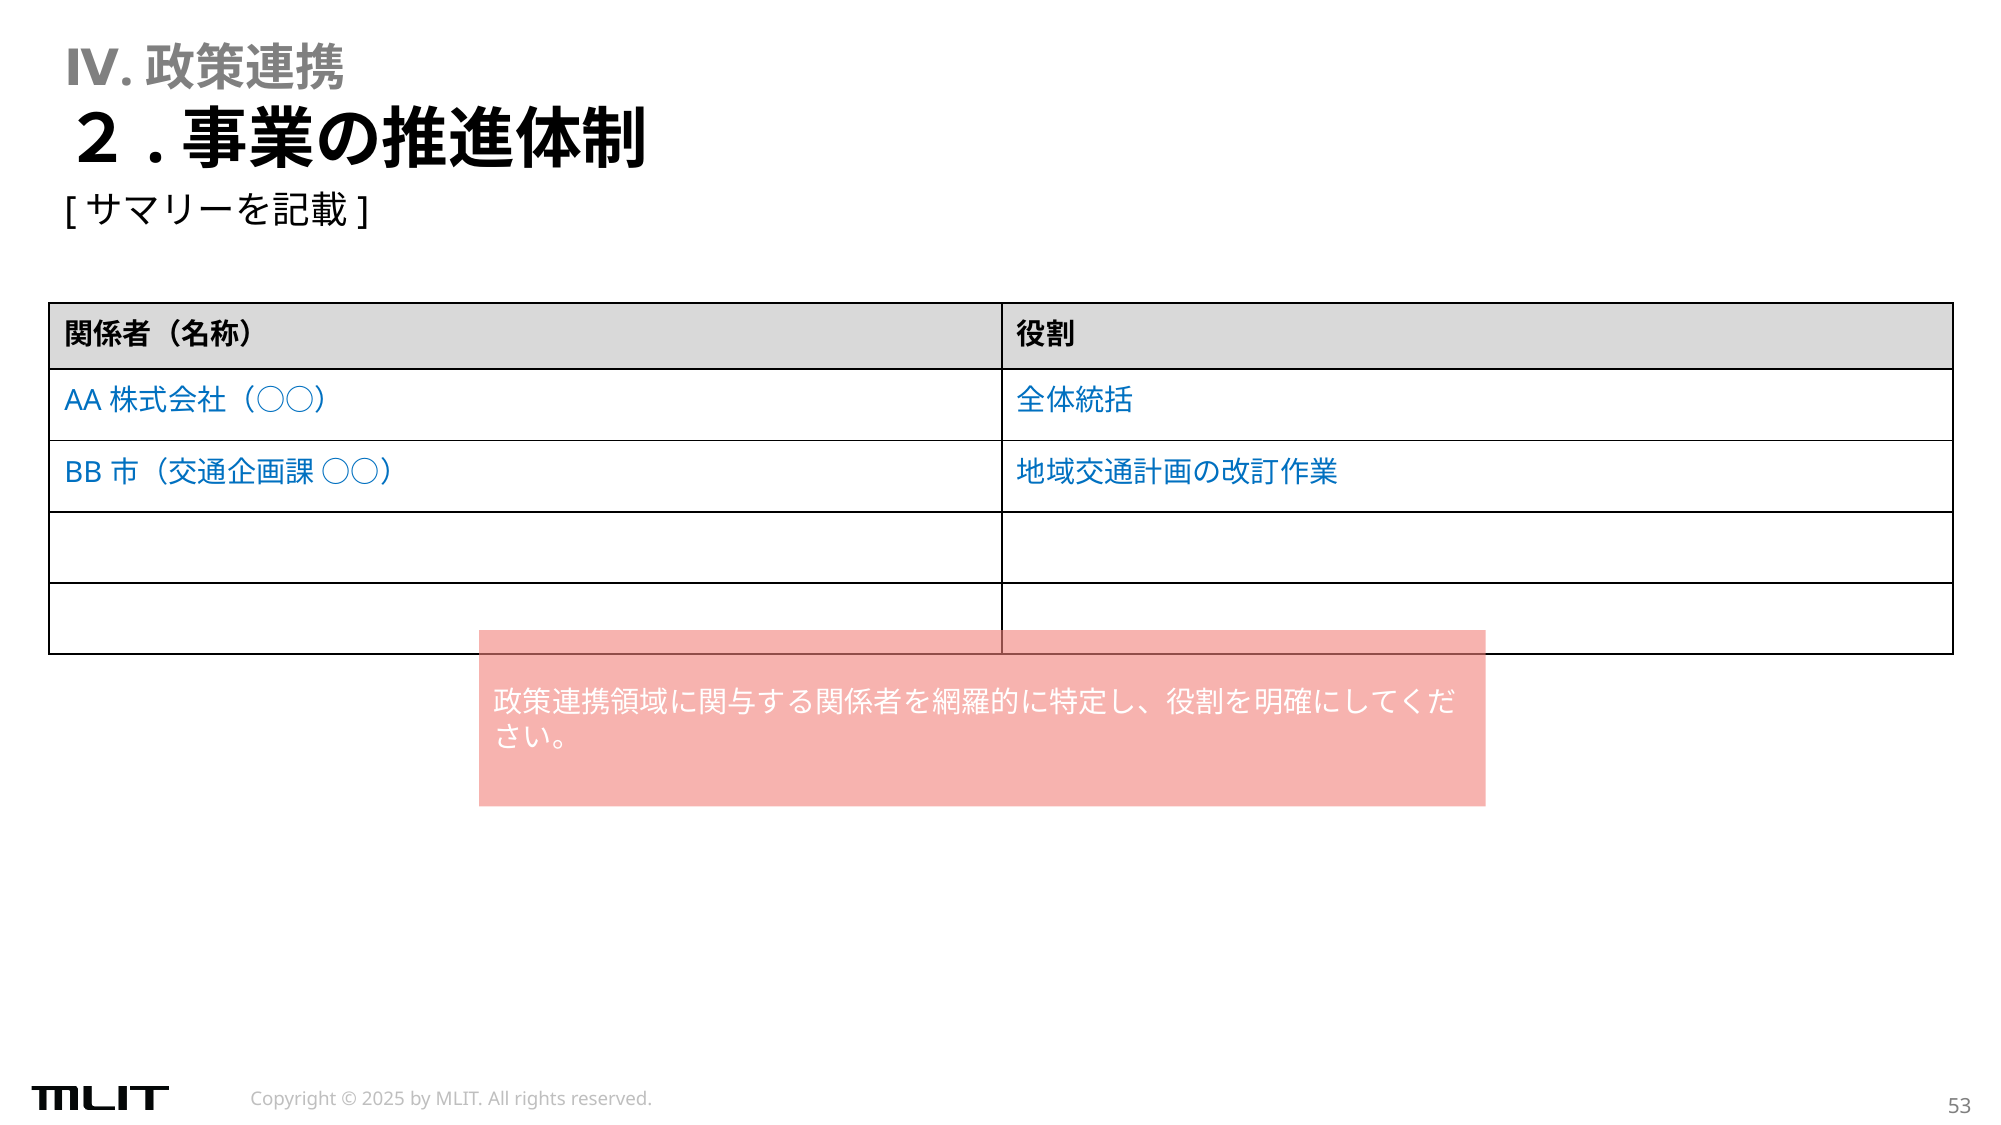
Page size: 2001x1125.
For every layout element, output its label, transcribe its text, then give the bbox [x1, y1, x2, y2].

table_cell AA株式会社（○○） [50, 370, 1001, 440]
table_cell [50, 584, 1001, 653]
list Ⅳ.政策連携 [49, 35, 1916, 104]
table_cell 全体統括 [1003, 370, 1952, 440]
table_cell [50, 513, 1001, 582]
picture [31, 1086, 169, 1110]
text_box 政策連携領域に関与する関係者を網羅的に特定し、役割を明確にしてください。​ [479, 630, 1486, 807]
list [サマリーを記載] [49, 186, 1916, 240]
table_cell [1003, 584, 1952, 653]
table_header 関係者（名称） [50, 304, 1001, 368]
table_cell BB市（交通企画課 ○○） [50, 441, 1001, 511]
table_header 役割 [1003, 304, 1952, 368]
title ２.事業の推進体制 [49, 107, 1916, 179]
table_cell [1003, 513, 1952, 582]
table_cell 地域交通計画の改訂作業 [1003, 441, 1952, 511]
